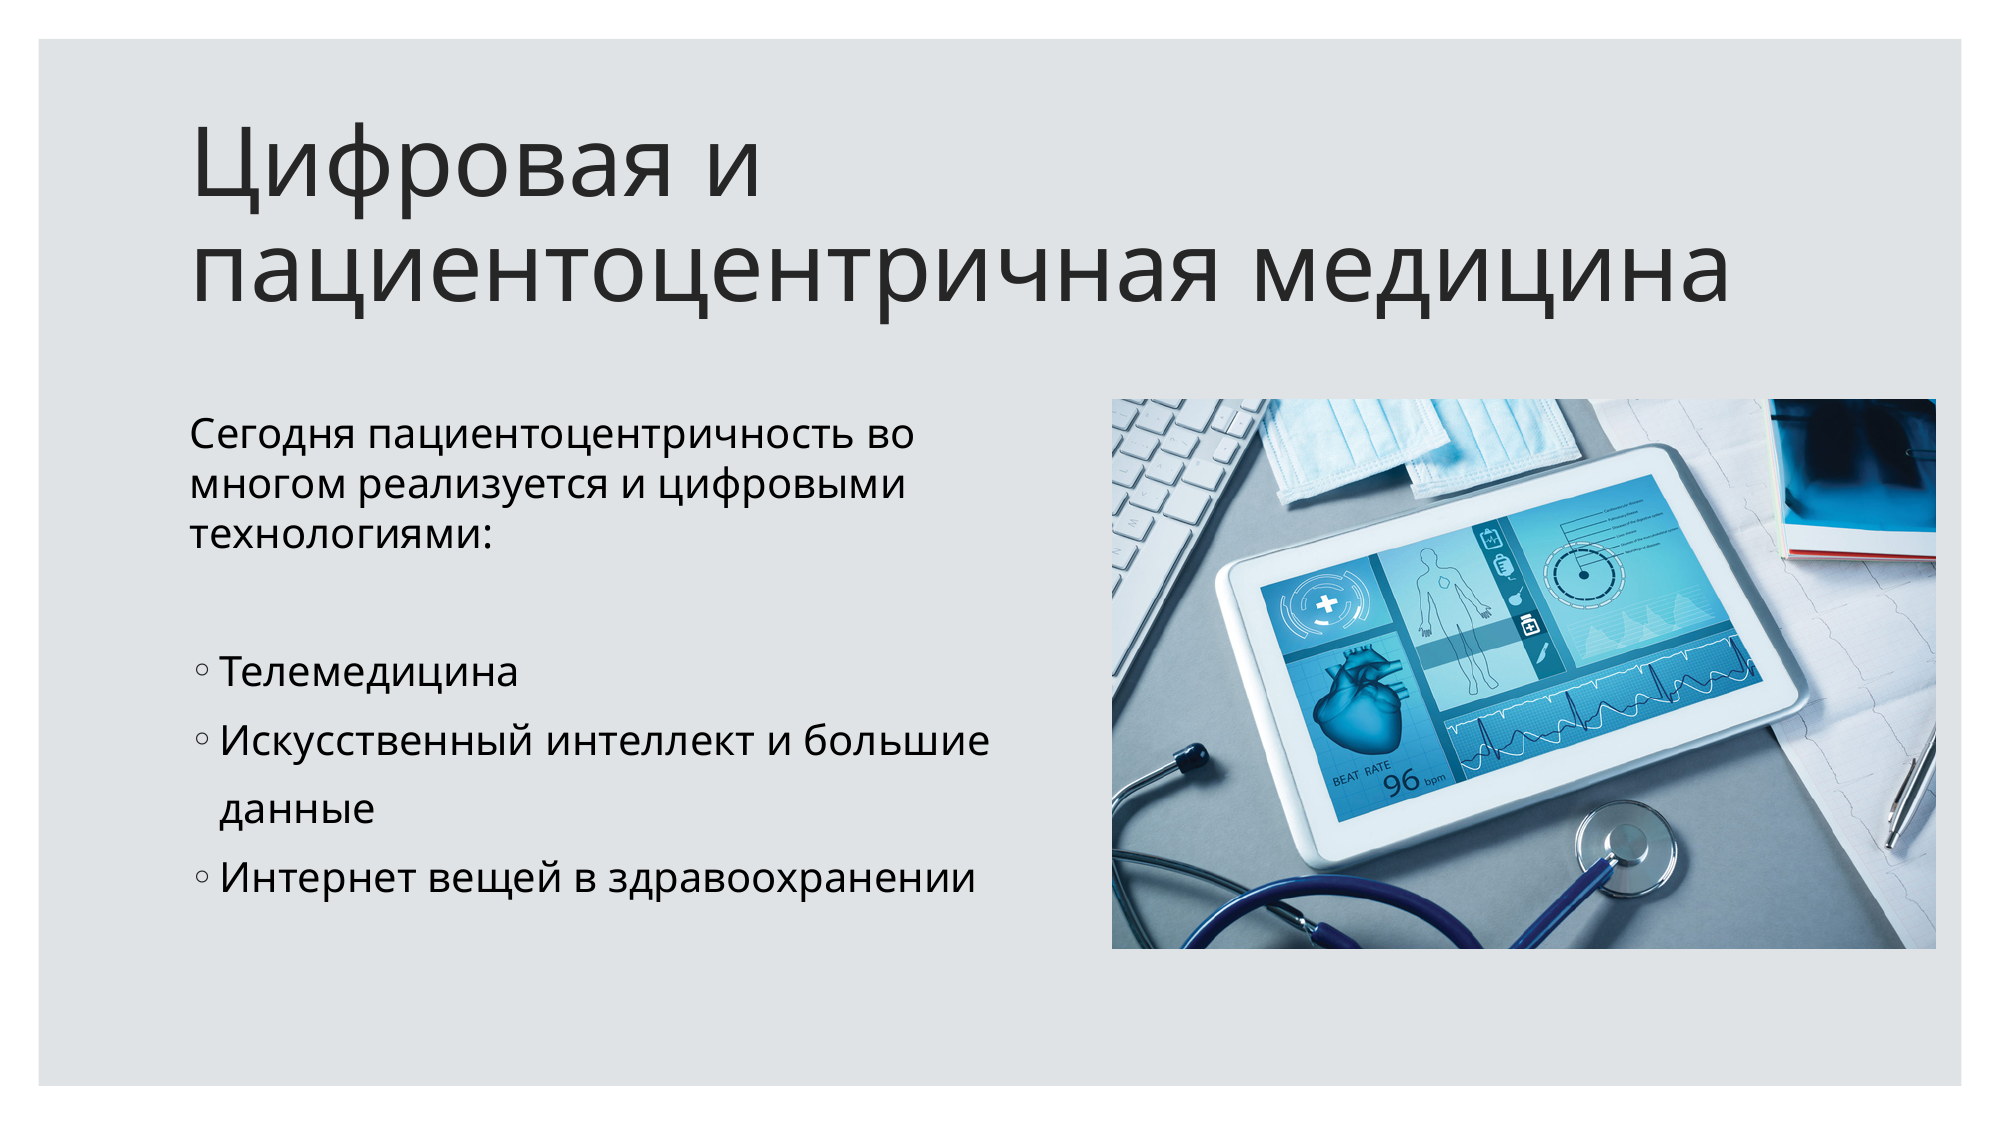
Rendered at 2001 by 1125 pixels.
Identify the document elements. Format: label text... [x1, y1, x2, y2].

title Цифровая и пациентоцентричная медицина [174, 105, 1825, 331]
list Сегодня пациентоцентричность во многом реализуется и цифровыми технологиями: Телемедицина Искусственный интеллект и большие данные Интернет вещей в здравоохранении [174, 399, 1092, 937]
picture [1794, 506, 1805, 514]
picture [1112, 399, 1936, 949]
